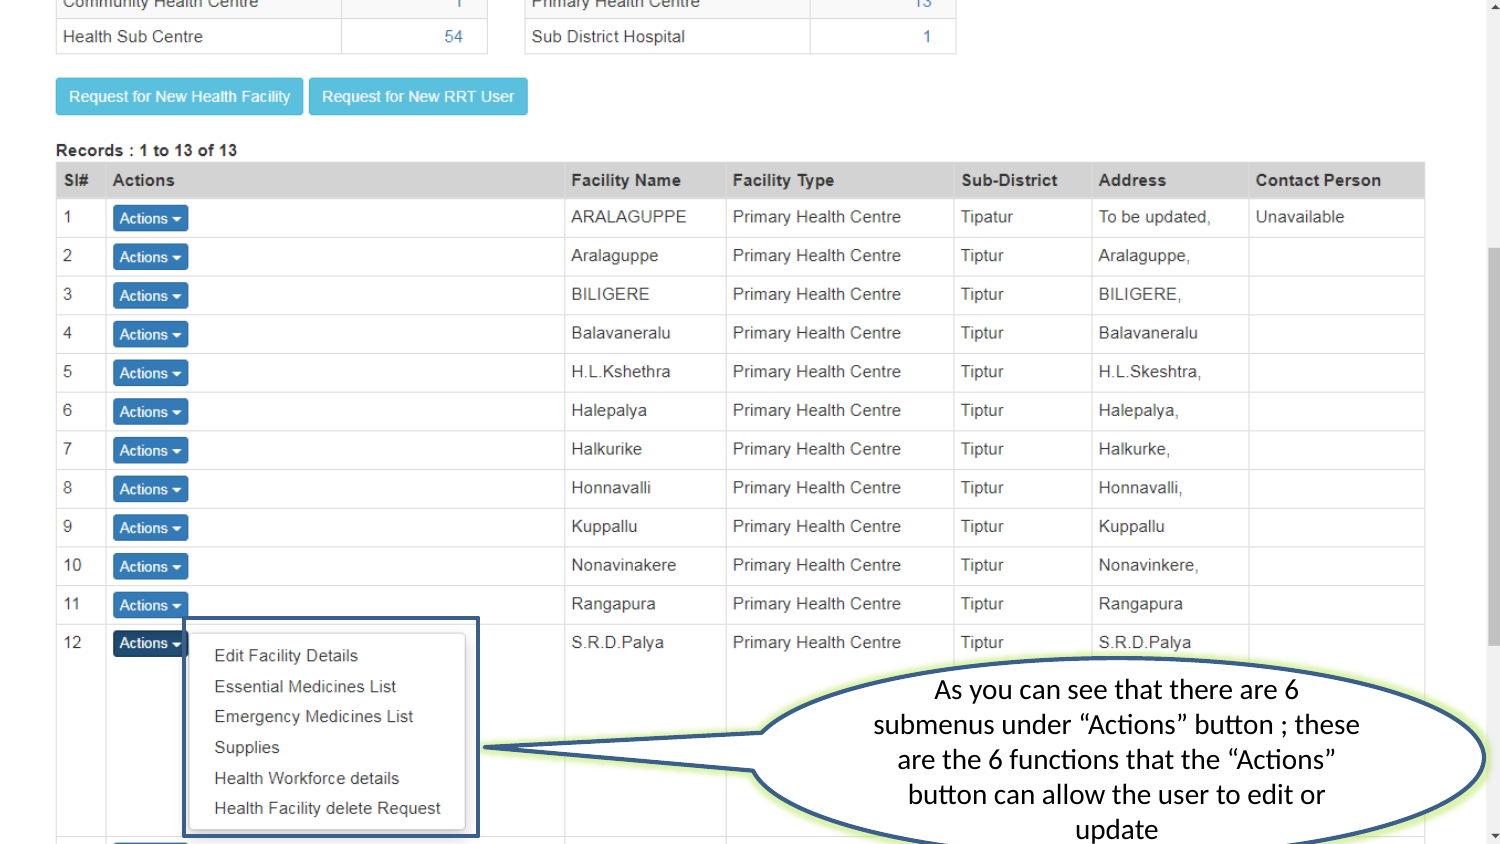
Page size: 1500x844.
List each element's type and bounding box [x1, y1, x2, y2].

list [0, 0, 1500, 844]
